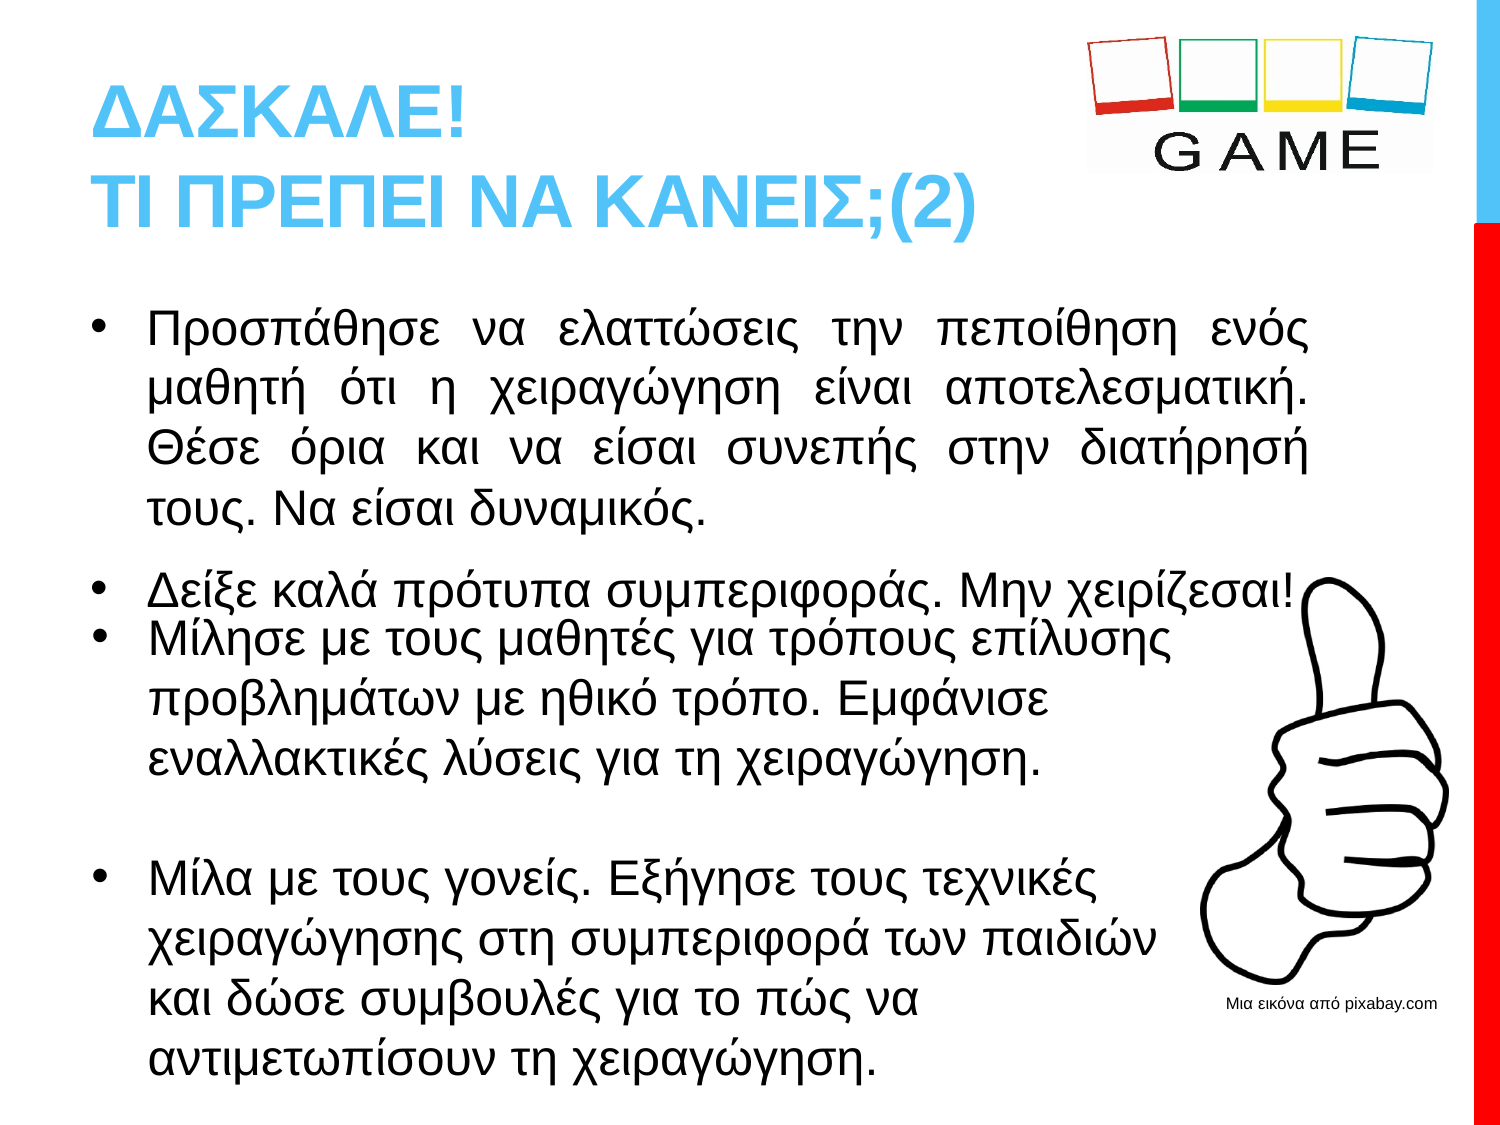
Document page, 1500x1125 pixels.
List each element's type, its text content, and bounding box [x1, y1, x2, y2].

picture [1199, 577, 1449, 986]
text_box Μια εικόνα από pixabay.com [1210, 989, 1453, 1020]
list Προσπάθησε να ελαττώσεις την πεποίθηση ενός μαθητή ότι η χειραγώγηση είναι αποτελεσματική. Θέσε όρια και να είσαι συνεπής στην διατήρησή τους. Να είσαι δυναμικός. Δείξε καλά πρότυπα συμπεριφοράς. Μην χειρίζεσαι! [75, 287, 1325, 634]
title ΔΑΣΚΑΛΕ! Τι ΠΡΕΠΕΙ να κανεις;(2) [75, 25, 1117, 250]
picture [1117, 36, 1433, 173]
text_box Μίλησε με τους μαθητές για τρόπους επίλυσης προβλημάτων με ηθικό τρόπο. Εμφάνισε εναλλακτικές λύσεις για τη χειραγώγηση. Μίλα με τους γονείς. Εξήγησε τους τεχνικές χειραγώγησης στη συμπεριφορά των παιδιών και δώσε συμβουλές για το πώς να αντιμετωπίσουν τη χειραγώγηση. [76, 597, 1201, 1093]
